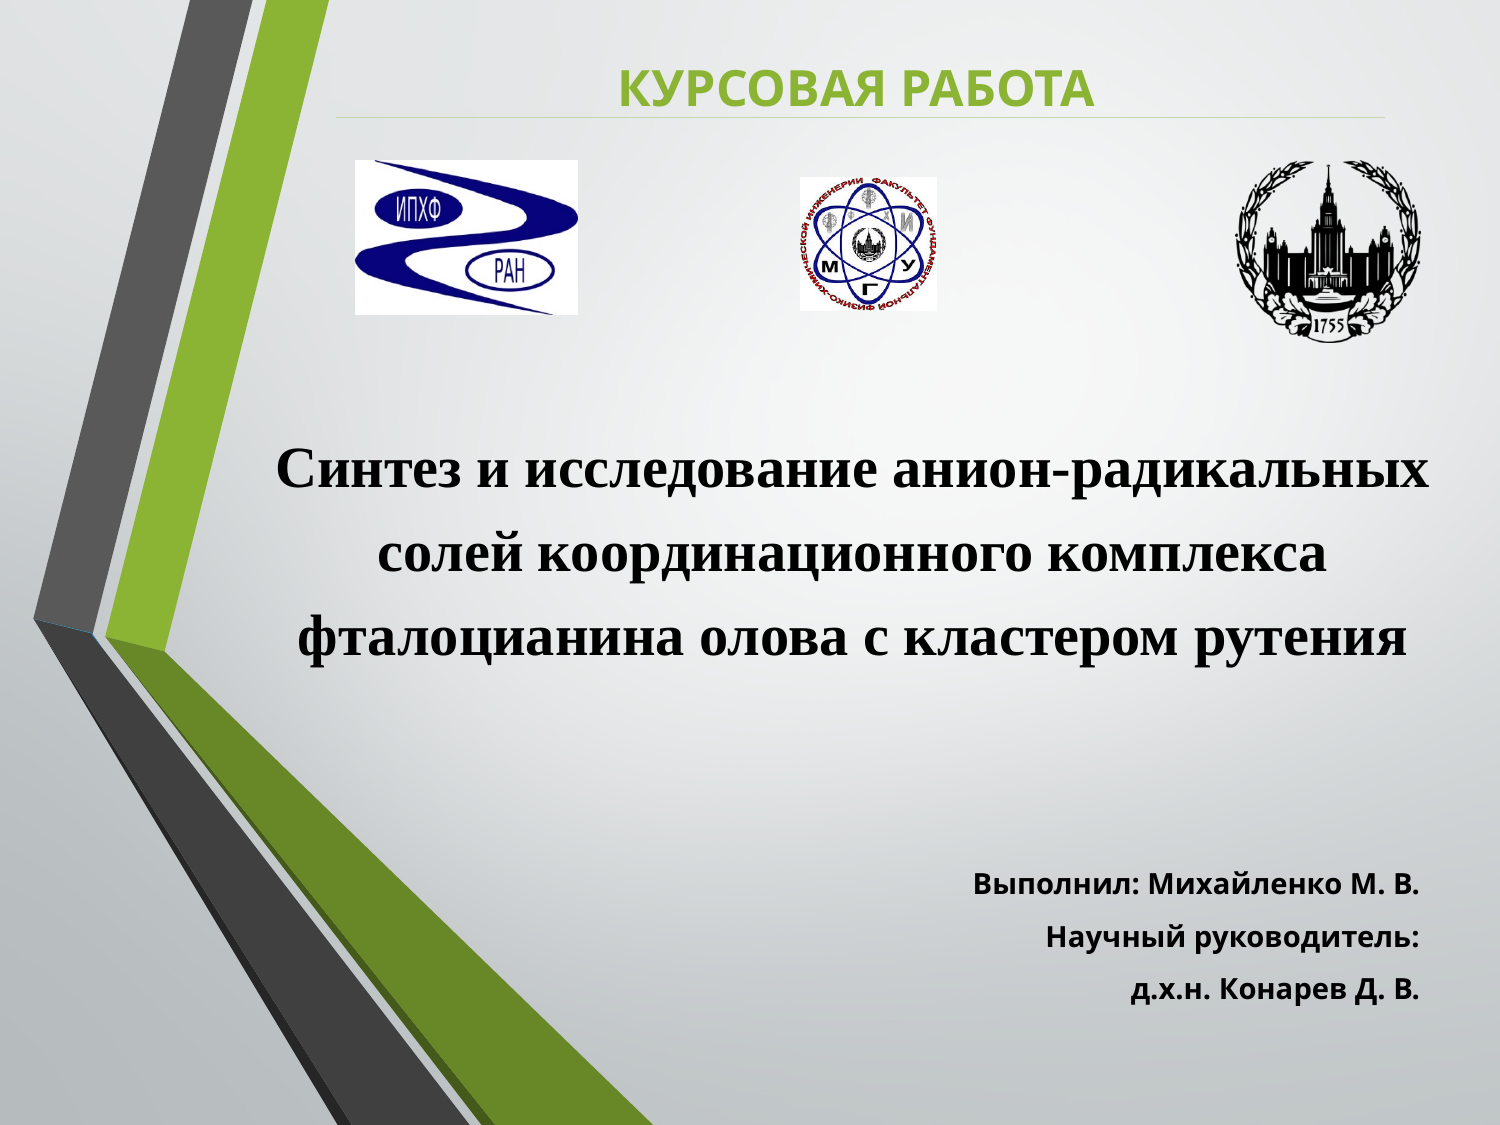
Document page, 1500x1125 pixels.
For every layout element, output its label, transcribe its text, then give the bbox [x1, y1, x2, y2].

picture [354, 160, 578, 315]
text_box Выполнил: Михайленко М. В. Научный руководитель: д.х.н. Конарев Д. В. [847, 864, 1432, 968]
picture [800, 177, 937, 311]
picture [1235, 160, 1422, 344]
text_box Курсовая работа [397, 52, 1316, 99]
text_box Синтез и исследование анион-радикальных солей координационного комплекса фталоцианина олова с кластером рутения [219, 419, 1487, 673]
